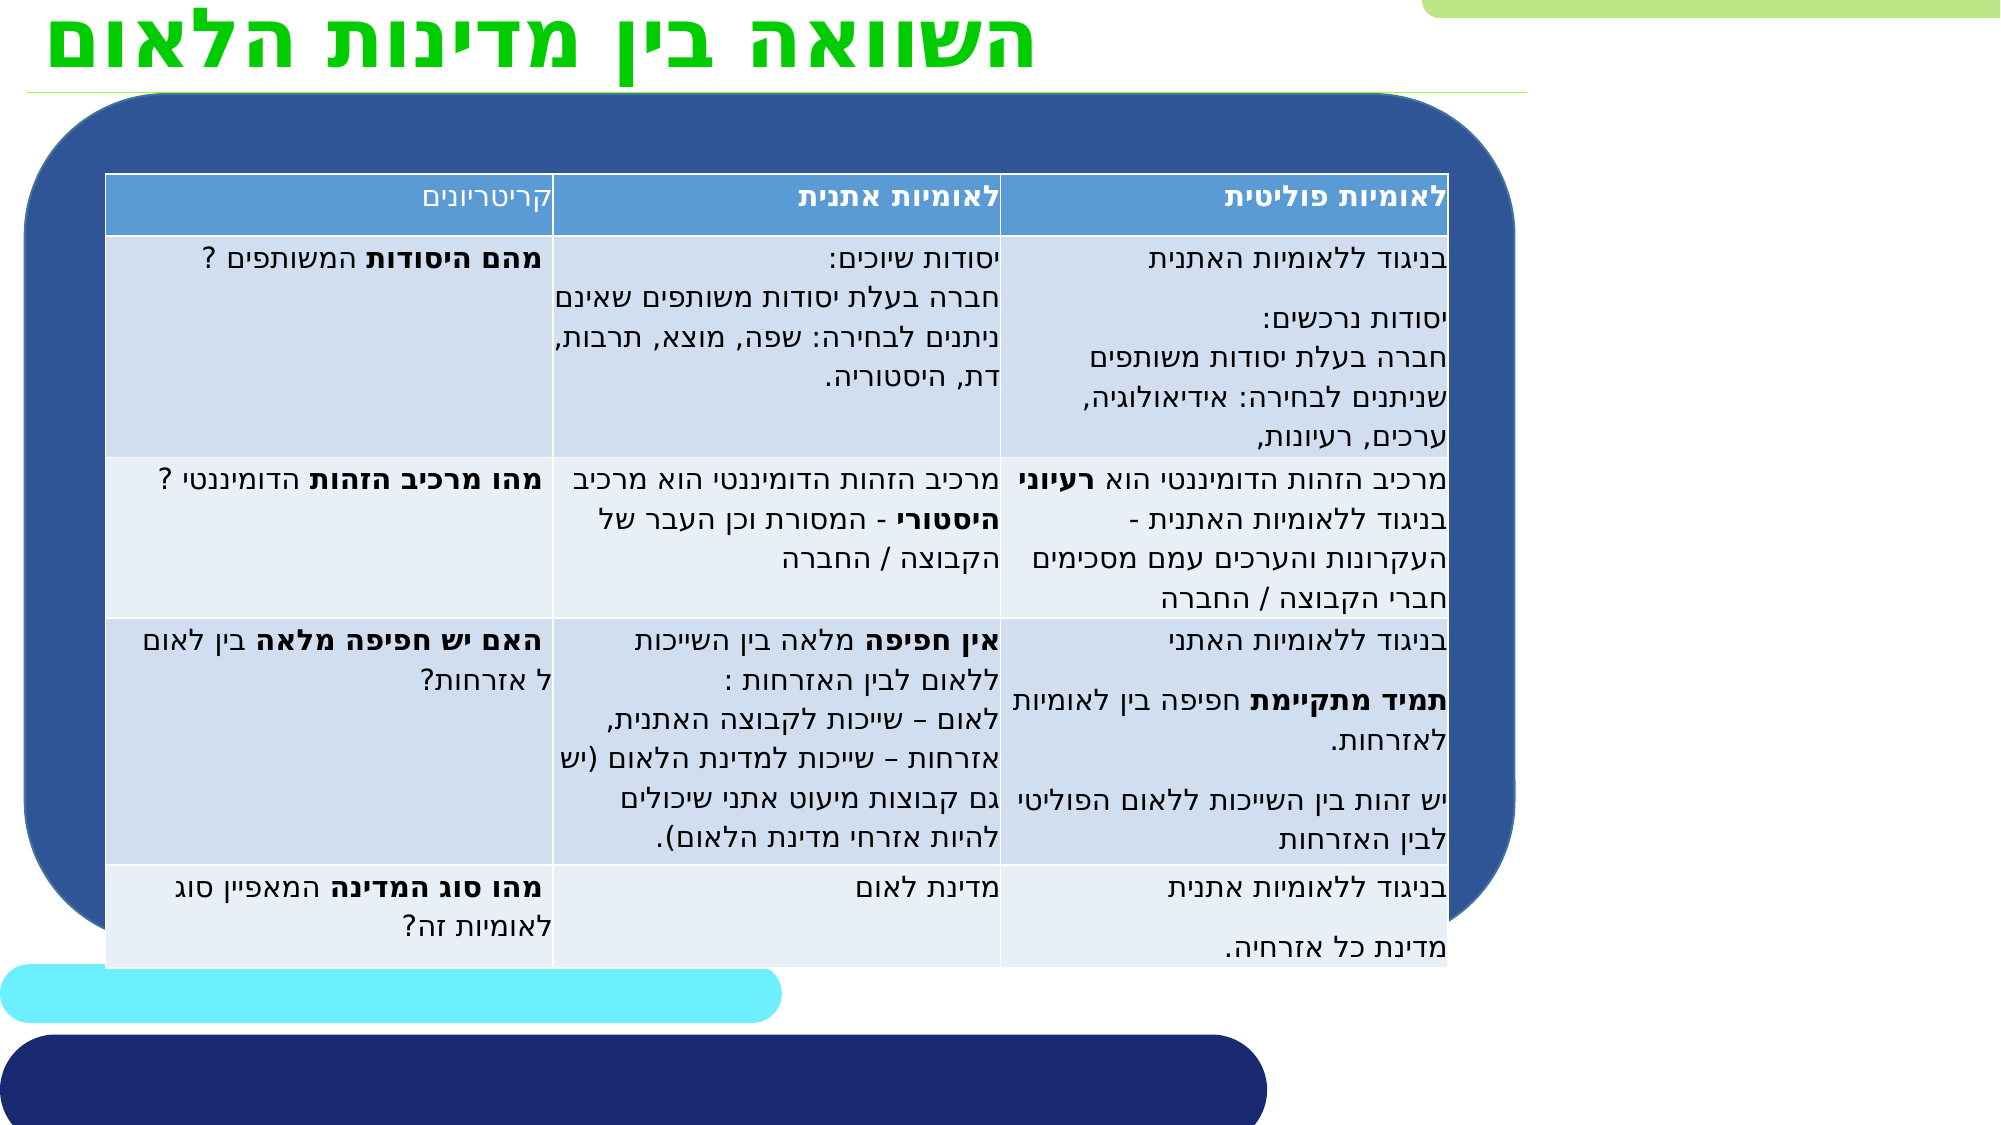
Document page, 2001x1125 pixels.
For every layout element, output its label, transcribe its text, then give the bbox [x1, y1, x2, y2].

table_header קריטריונים [106, 175, 552, 235]
table_cell מהו מרכיב הזהות הדומיננטי ? [106, 458, 552, 617]
table_cell בניגוד ללאומיות האתנית יסודות נרכשים: חברה בעלת יסודות משותפים שניתנים לבחירה: אידיאולוגיה, ערכים, רעיונות, [1001, 237, 1447, 457]
table_cell בניגוד ללאומיות האתני תמיד מתקיימת חפיפה בין לאומיות לאזרחות. יש זהות בין השייכות ללאום הפוליטי לבין האזרחות [1001, 619, 1447, 864]
table_header לאומיות פוליטית [1001, 175, 1447, 235]
table_cell מדינת לאום [554, 866, 1000, 967]
text_box [1440, 109, 1516, 922]
table_cell אין חפיפה מלאה בין השייכות ללאום לבין האזרחות : לאום – שייכות לקבוצה האתנית, אזרחות – שייכות למדינת הלאום (יש גם קבוצות מיעוט אתני שיכולים להיות אזרחי מדינת הלאום). [554, 619, 1000, 864]
table_cell מהם היסודות המשותפים ? [106, 237, 552, 457]
text_box השוואה בין מדינות הלאום [29, 93, 1440, 210]
table_cell מרכיב הזהות הדומיננטי הוא רעיוני בניגוד ללאומיות האתנית - העקרונות והערכים עמם מסכימים חברי הקבוצה / החברה [1001, 458, 1447, 617]
table_cell מרכיב הזהות הדומיננטי הוא מרכיב היסטורי - המסורת וכן העבר של הקבוצה / החברה [554, 458, 1000, 617]
table_cell יסודות שיוכים: חברה בעלת יסודות משותפים שאינם ניתנים לבחירה: שפה, מוצא, תרבות, דת, היסטוריה. [554, 237, 1000, 457]
table_cell מהו סוג המדינה המאפיין סוג לאומיות זה? [106, 866, 552, 967]
text_box השוואה בין מדינות הלאום [29, 0, 1440, 92]
table_cell האם יש חפיפה מלאה בין לאום ל אזרחות? [106, 619, 552, 864]
table_header לאומיות אתנית [554, 175, 1000, 235]
table_cell בניגוד ללאומיות אתנית מדינת כל אזרחיה. [1001, 866, 1447, 967]
text_box [23, 197, 105, 930]
